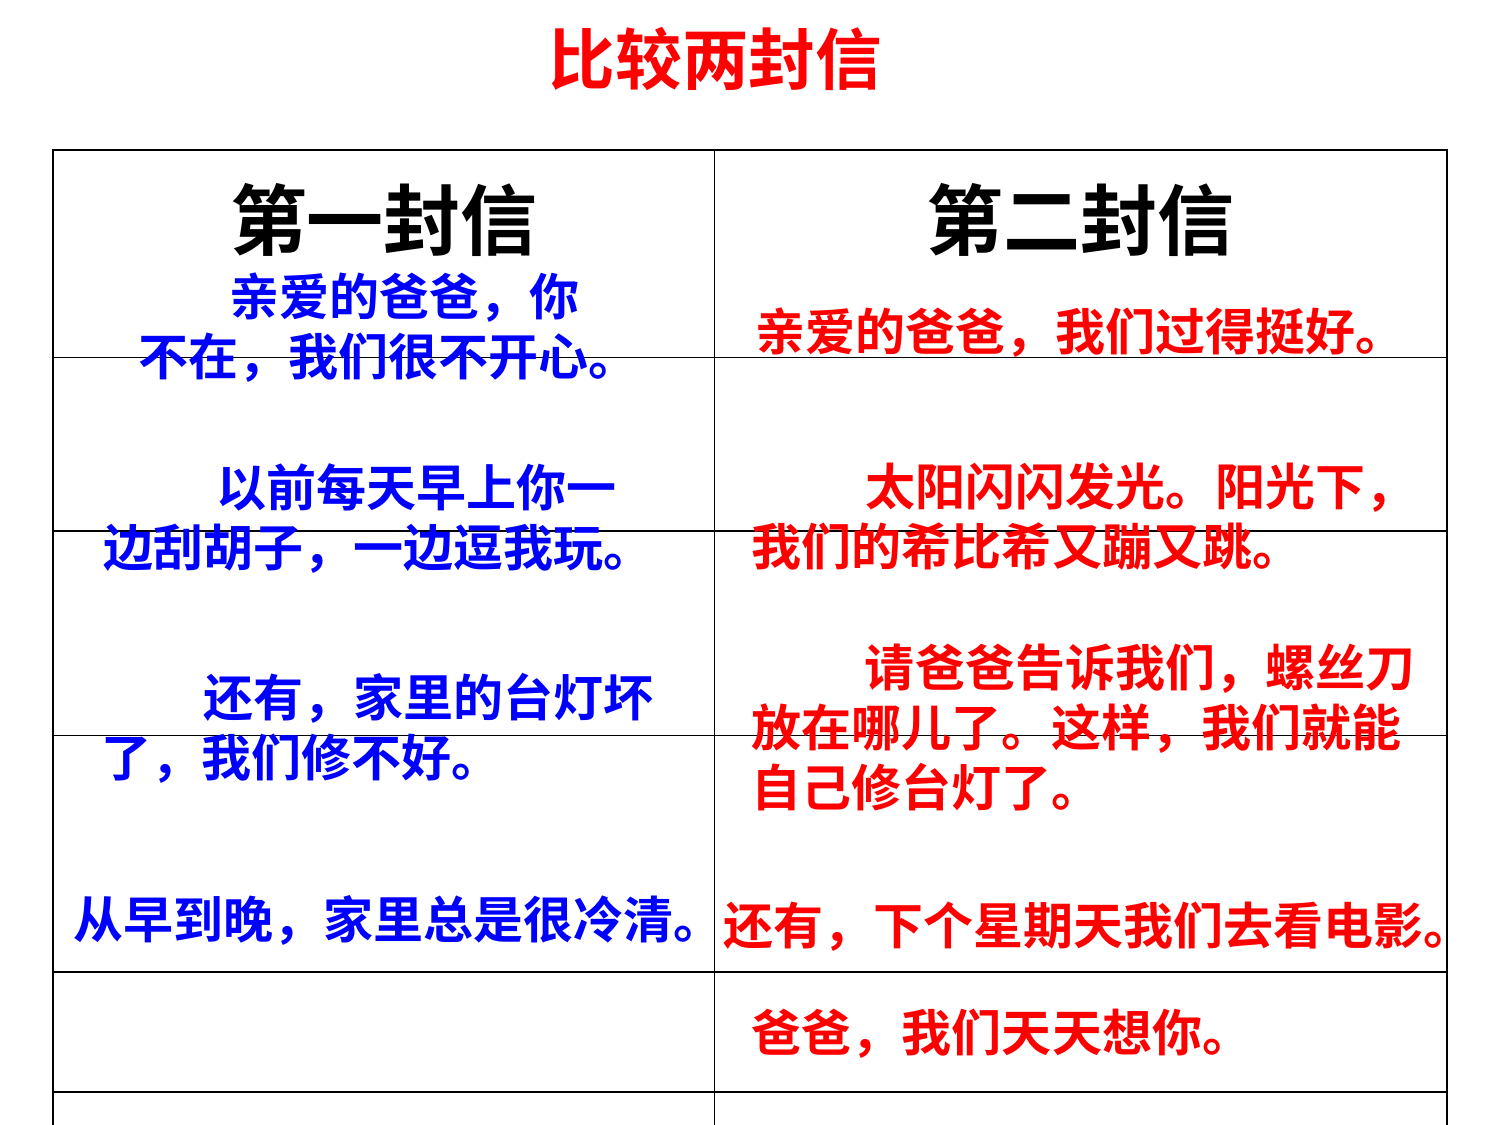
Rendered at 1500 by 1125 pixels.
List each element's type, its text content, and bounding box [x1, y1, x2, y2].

text_box 比较两封信 [533, 11, 911, 106]
table_cell [715, 532, 1446, 735]
text_box 亲爱的爸爸，你不在，我们很不开心。 [123, 257, 632, 393]
text_box 以前每天早上你一边刮胡子，一边逗我玩。 [88, 448, 668, 584]
table_cell [715, 1093, 1446, 1125]
text_box 从早到晚，家里总是很冷清。 [58, 880, 756, 956]
text_box 请爸爸告诉我们，螺丝刀放在哪儿了。这样，我们就能自己修台灯了。 [736, 629, 1434, 825]
table_cell [54, 736, 714, 971]
table_header 第二封信 [715, 151, 1446, 357]
text_box 爸爸，我们天天想你。 [737, 993, 1281, 1069]
table_cell [54, 532, 714, 735]
table_cell [715, 973, 1446, 1091]
text_box 还有，下个星期天我们去看电影。 [708, 886, 1453, 962]
table_cell [54, 358, 714, 530]
text_box 还有，家里的台灯坏了，我们修不好。 [86, 658, 676, 794]
table_cell [715, 358, 1446, 530]
table_cell [715, 736, 1446, 886]
text_box 太阳闪闪发光。阳光下，我们的希比希又蹦又跳。 [737, 447, 1389, 583]
table_cell [715, 962, 1446, 971]
table_header 第一封信 [54, 151, 714, 357]
table_cell [54, 973, 714, 1091]
text_box 亲爱的爸爸，我们过得挺好。 [740, 292, 1438, 368]
table_cell [54, 1093, 714, 1125]
